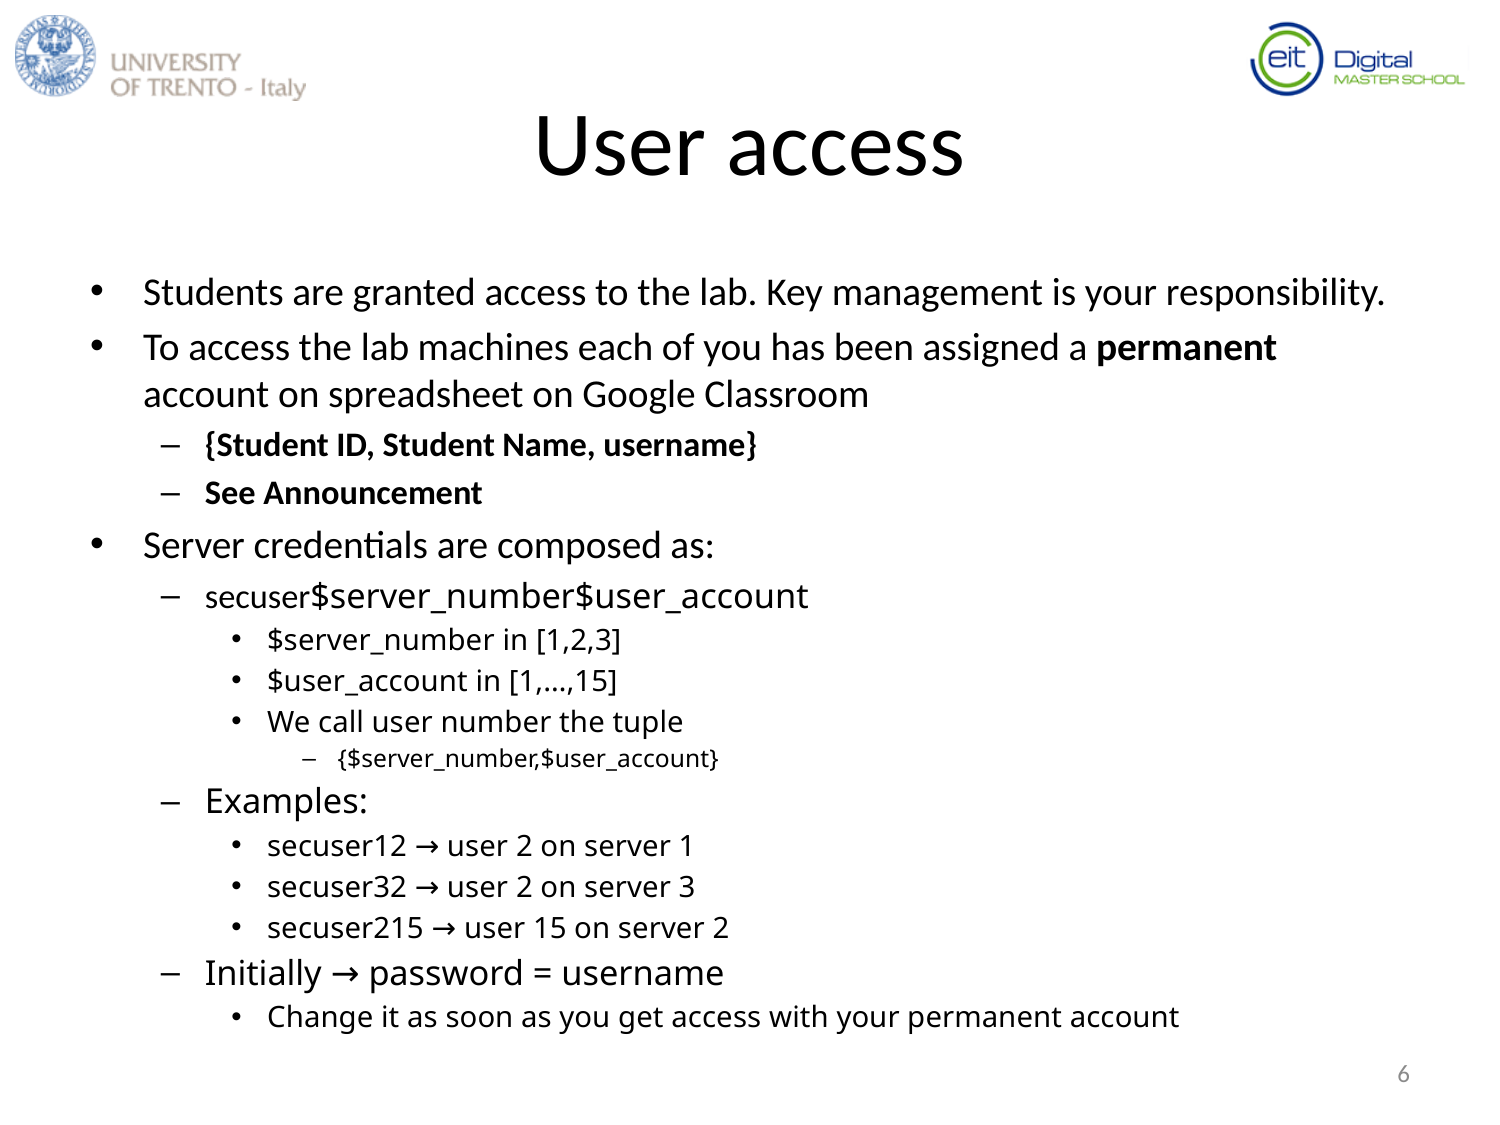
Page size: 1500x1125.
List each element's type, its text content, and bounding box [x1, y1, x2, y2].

title User access [75, 45, 1425, 233]
picture [15, 15, 306, 101]
picture [1246, 0, 1500, 119]
list Students are granted access to the lab. Key management is your responsibility. To access the lab machines each of you has been assigned a permanent account on spreadsheet on Google Classroom {Student ID, Student Name, username} See Announcement Server credentials are composed as: secuser$server_number$user_account $server_number in [1,2,3] $user_account in [1,…,15] We call user number the tuple {$server_number,$user_account} Examples: secuser12 → user 2 on server 1 secuser32 → user 2 on server 3 secuser215 → user 15 on server 2 Initially → password = username Change it as soon as you get access with your permanent account [75, 258, 1425, 1064]
slide_number 6 [1074, 1042, 1425, 1103]
